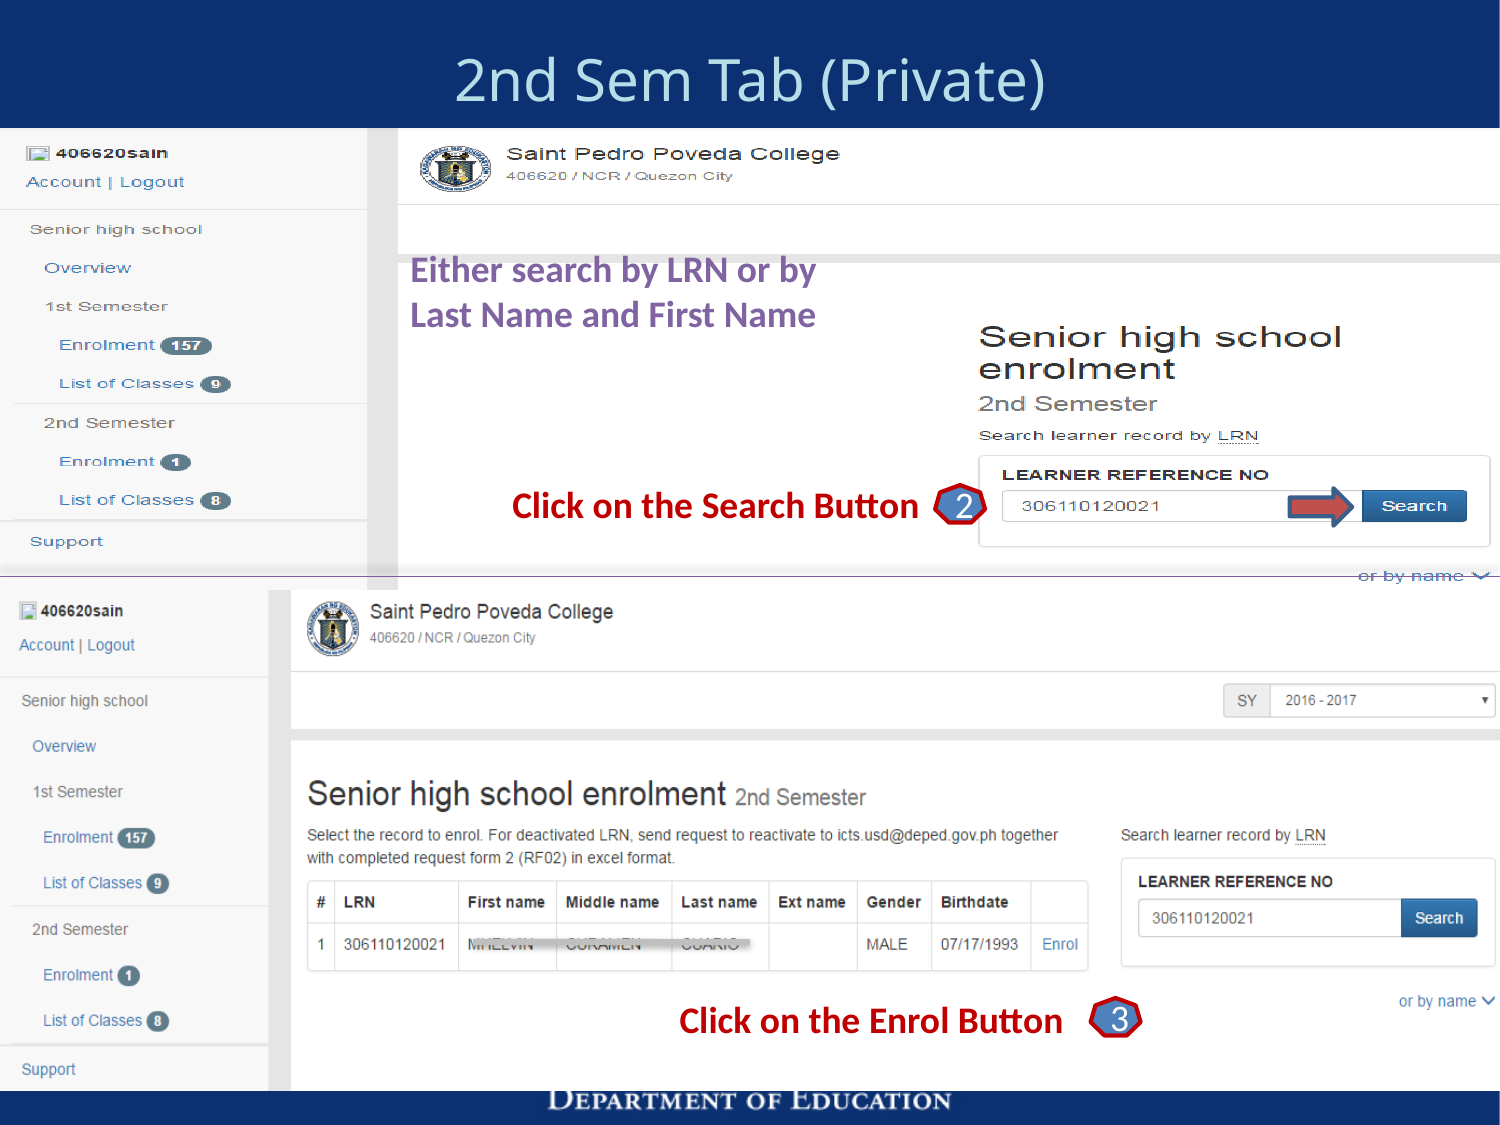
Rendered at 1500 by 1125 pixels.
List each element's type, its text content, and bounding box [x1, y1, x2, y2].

picture [0, 577, 1500, 1125]
title 2nd Sem Tab (Private) [75, 0, 1425, 126]
picture [0, 0, 1500, 576]
